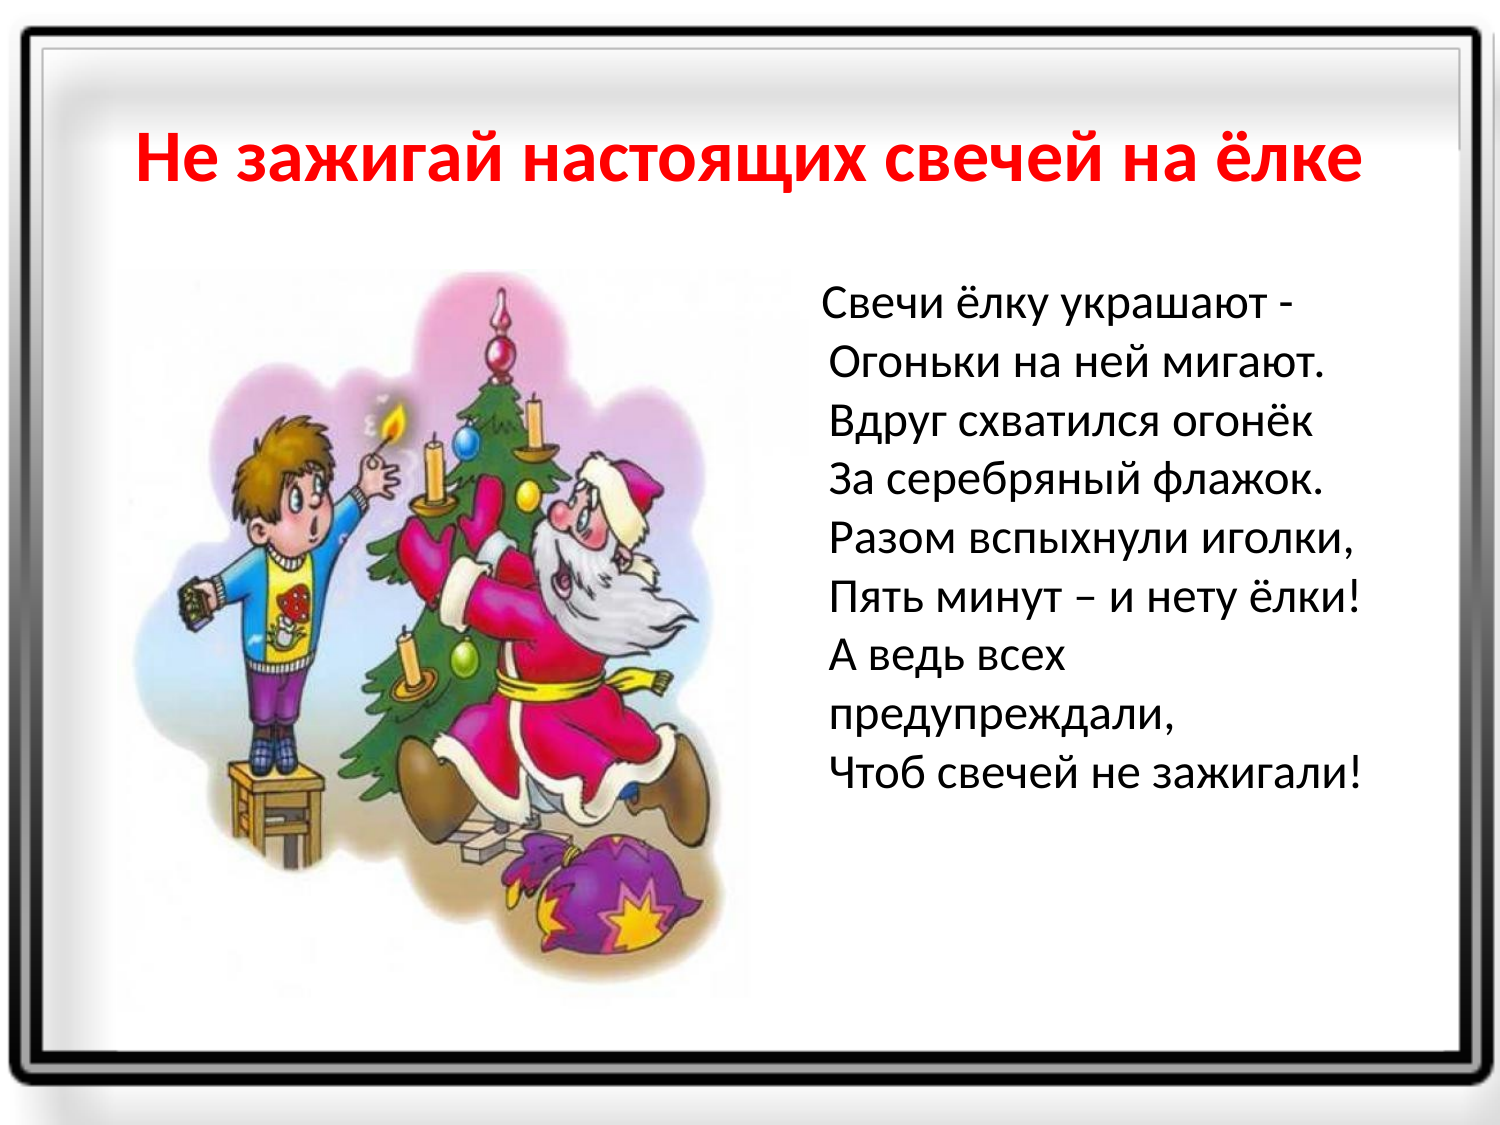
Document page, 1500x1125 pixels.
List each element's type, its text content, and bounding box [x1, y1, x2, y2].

picture [0, 0, 1500, 1125]
list Свечи ёлку украшают - Огоньки на ней мигают. Вдруг схватился огонёк За серебряный флажок. Разом вспыхнули иголки, Пять минут – и нету ёлки! А ведь всех предупреждали, Чтоб свечей не зажигали! [762, 262, 1425, 1005]
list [116, 269, 809, 1013]
title Не зажигай настоящих свечей на ёлке [75, 70, 1425, 233]
